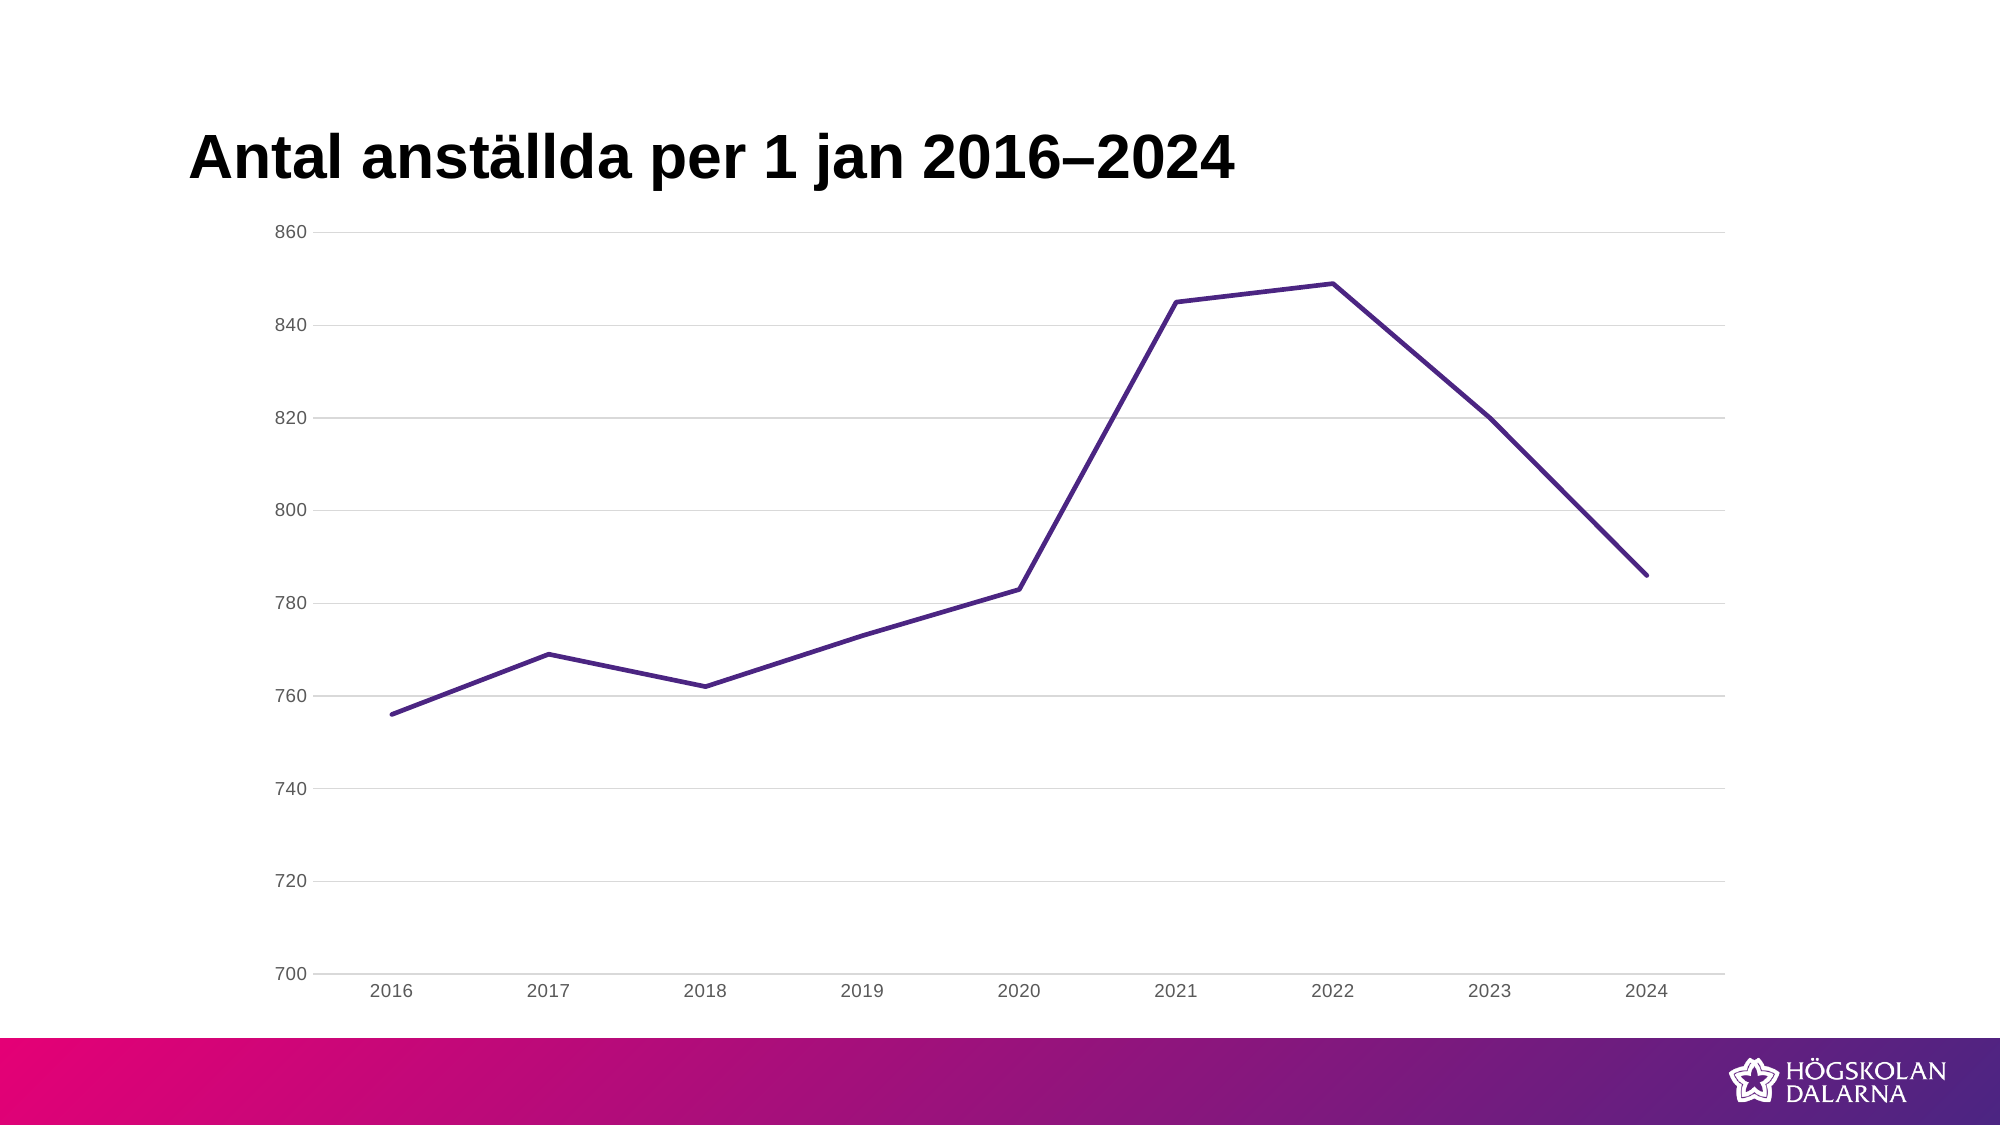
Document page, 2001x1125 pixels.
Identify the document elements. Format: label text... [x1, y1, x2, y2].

picture [1711, 1040, 1963, 1120]
title Antal anställda per 1 jan 2016–2024 [173, 73, 1650, 244]
chart [244, 205, 1756, 1019]
